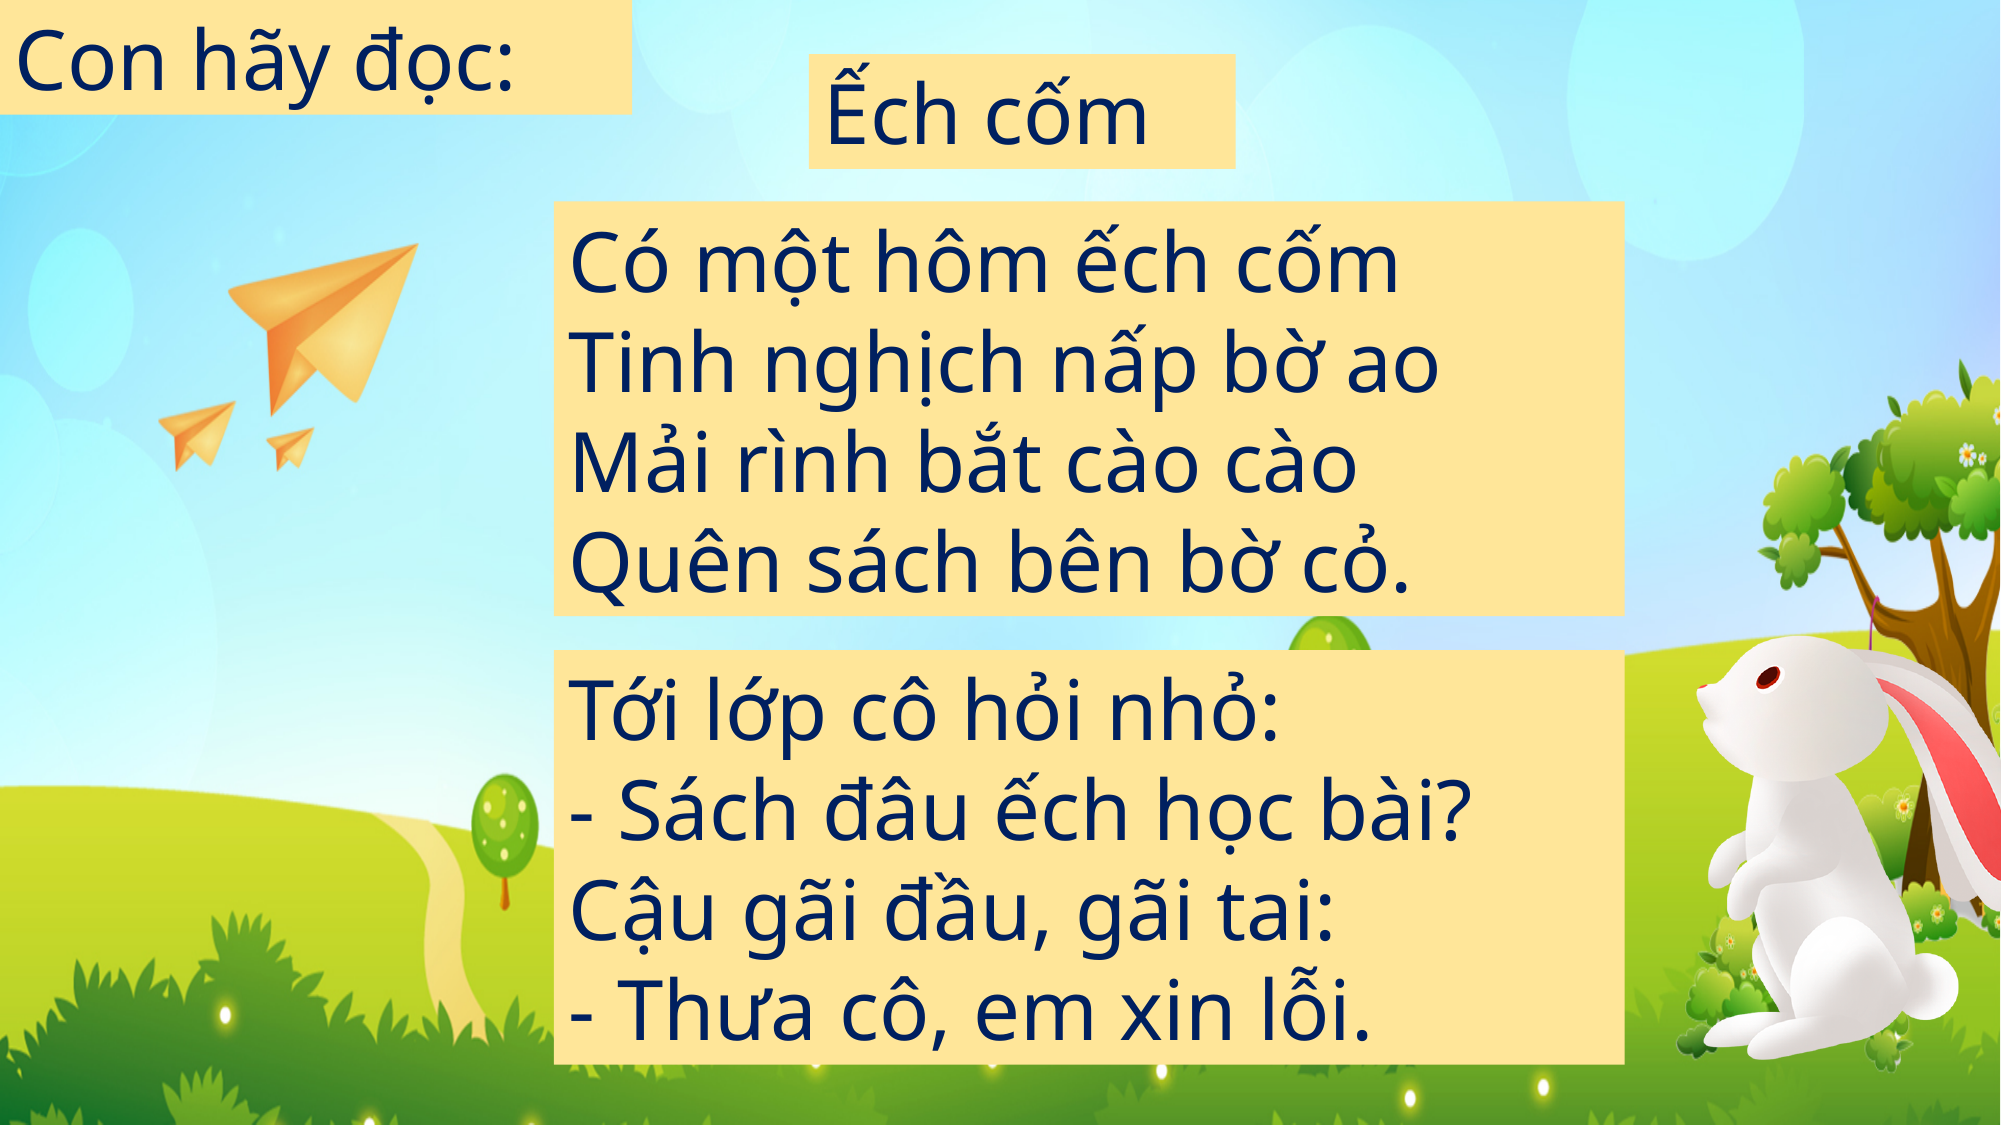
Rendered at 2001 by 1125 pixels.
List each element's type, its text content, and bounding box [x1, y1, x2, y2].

text_box Tới lớp cô hỏi nhỏ: - Sách đâu ếch học bài? Cậu gãi đầu, gãi tai: - Thưa cô, em xin lỗi. [553, 650, 1625, 1065]
text_box Có một hôm ếch cốm Tinh nghịch nấp bờ ao Mải rình bắt cào cào Quên sách bên bờ cỏ. [553, 201, 1625, 617]
text_box Con hãy đọc: [0, 0, 633, 115]
text_box Ếch cốm [808, 54, 1236, 169]
picture [0, 0, 2001, 1125]
